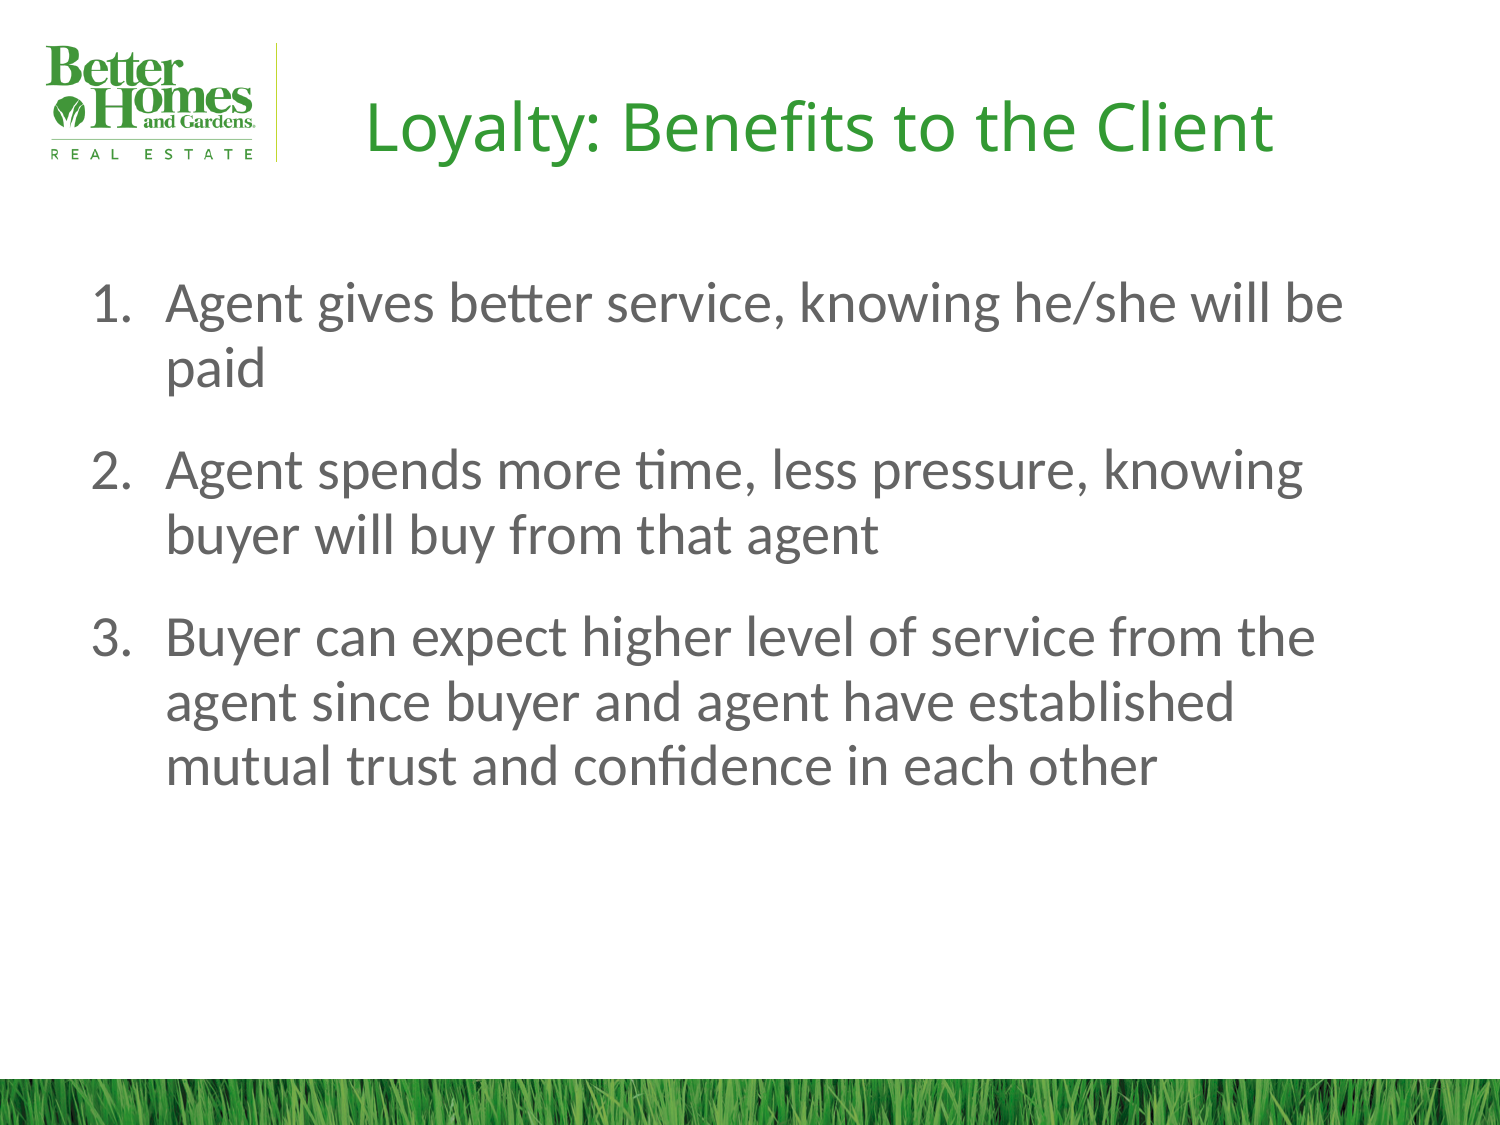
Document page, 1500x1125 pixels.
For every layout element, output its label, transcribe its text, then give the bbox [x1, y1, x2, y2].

title Loyalty: Benefits to the Client [349, 37, 1488, 225]
picture [42, 42, 258, 163]
list Agent gives better service, knowing he/she will be paid Agent spends more time, less pressure, knowing buyer will buy from that agent Buyer can expect higher level of service from the agent since buyer and agent have established mutual trust and confidence in each other [75, 262, 1425, 1050]
picture [0, 1079, 1500, 1125]
